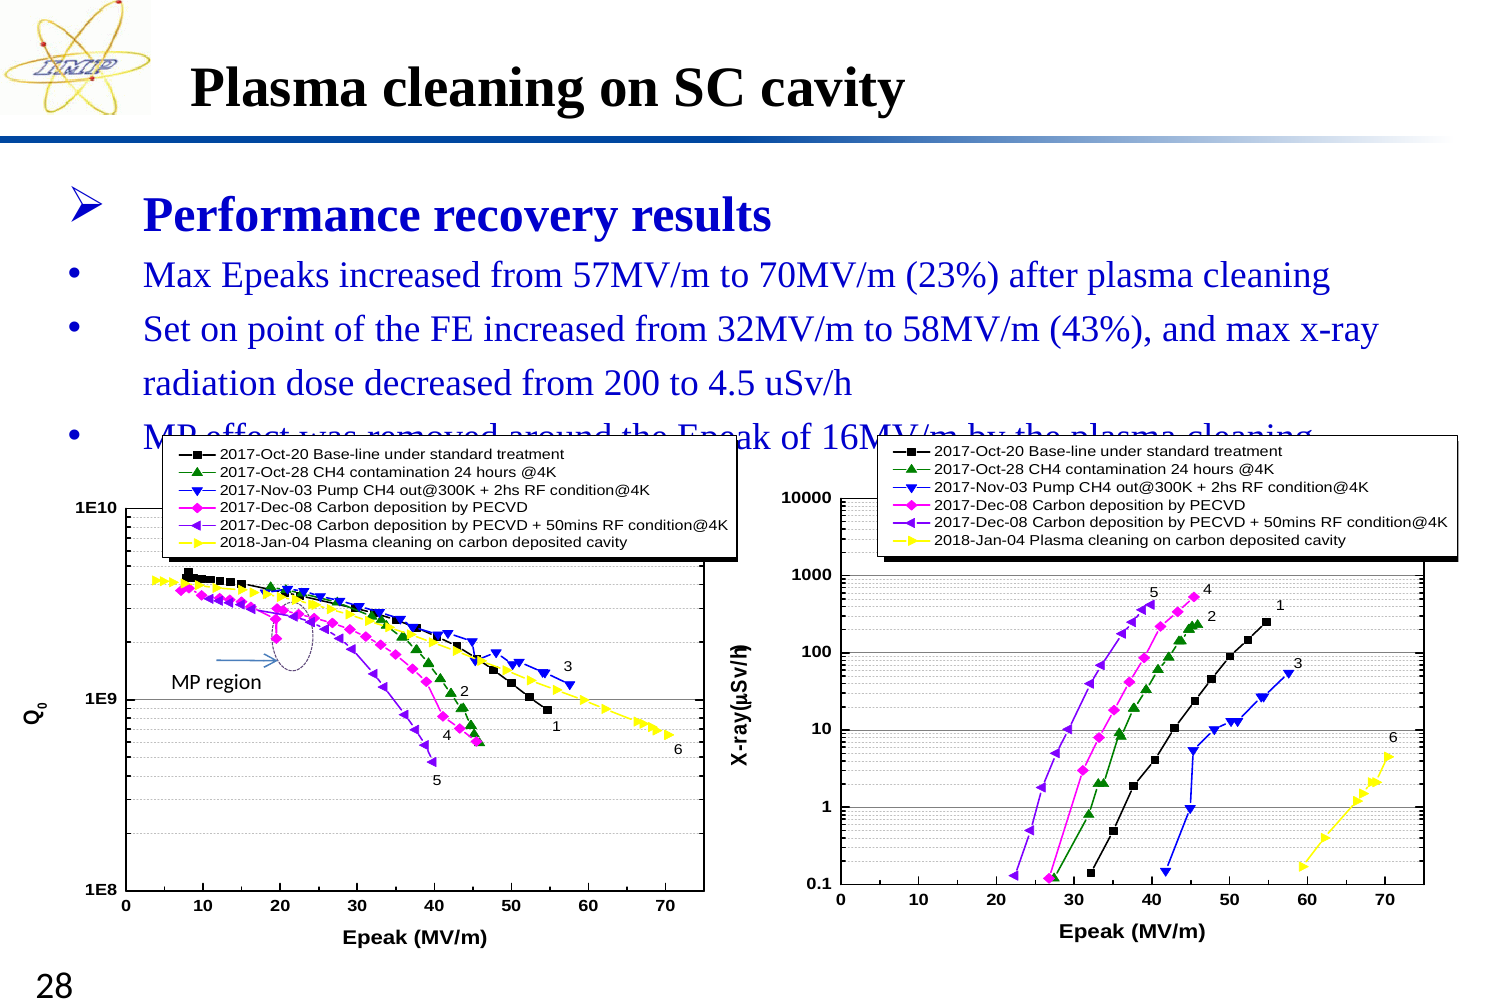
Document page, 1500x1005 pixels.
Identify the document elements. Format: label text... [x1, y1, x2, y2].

title Plasma cleaning on SC cavity [175, 41, 1483, 126]
text_box Performance recovery results Max Epeaks increased from 57MV/m to 70MV/m (23%) after plasma cleaning Set on point of the FE increased from 32MV/m to 58MV/m (43%), and max x-ray radiation dose decreased from 200 to 4.5 uSv/h MP effect was removed around the Epeak of 16MV/m by the plasma cleaning [53, 143, 1471, 465]
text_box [721, 432, 1459, 946]
picture [0, 0, 151, 115]
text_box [17, 432, 720, 951]
